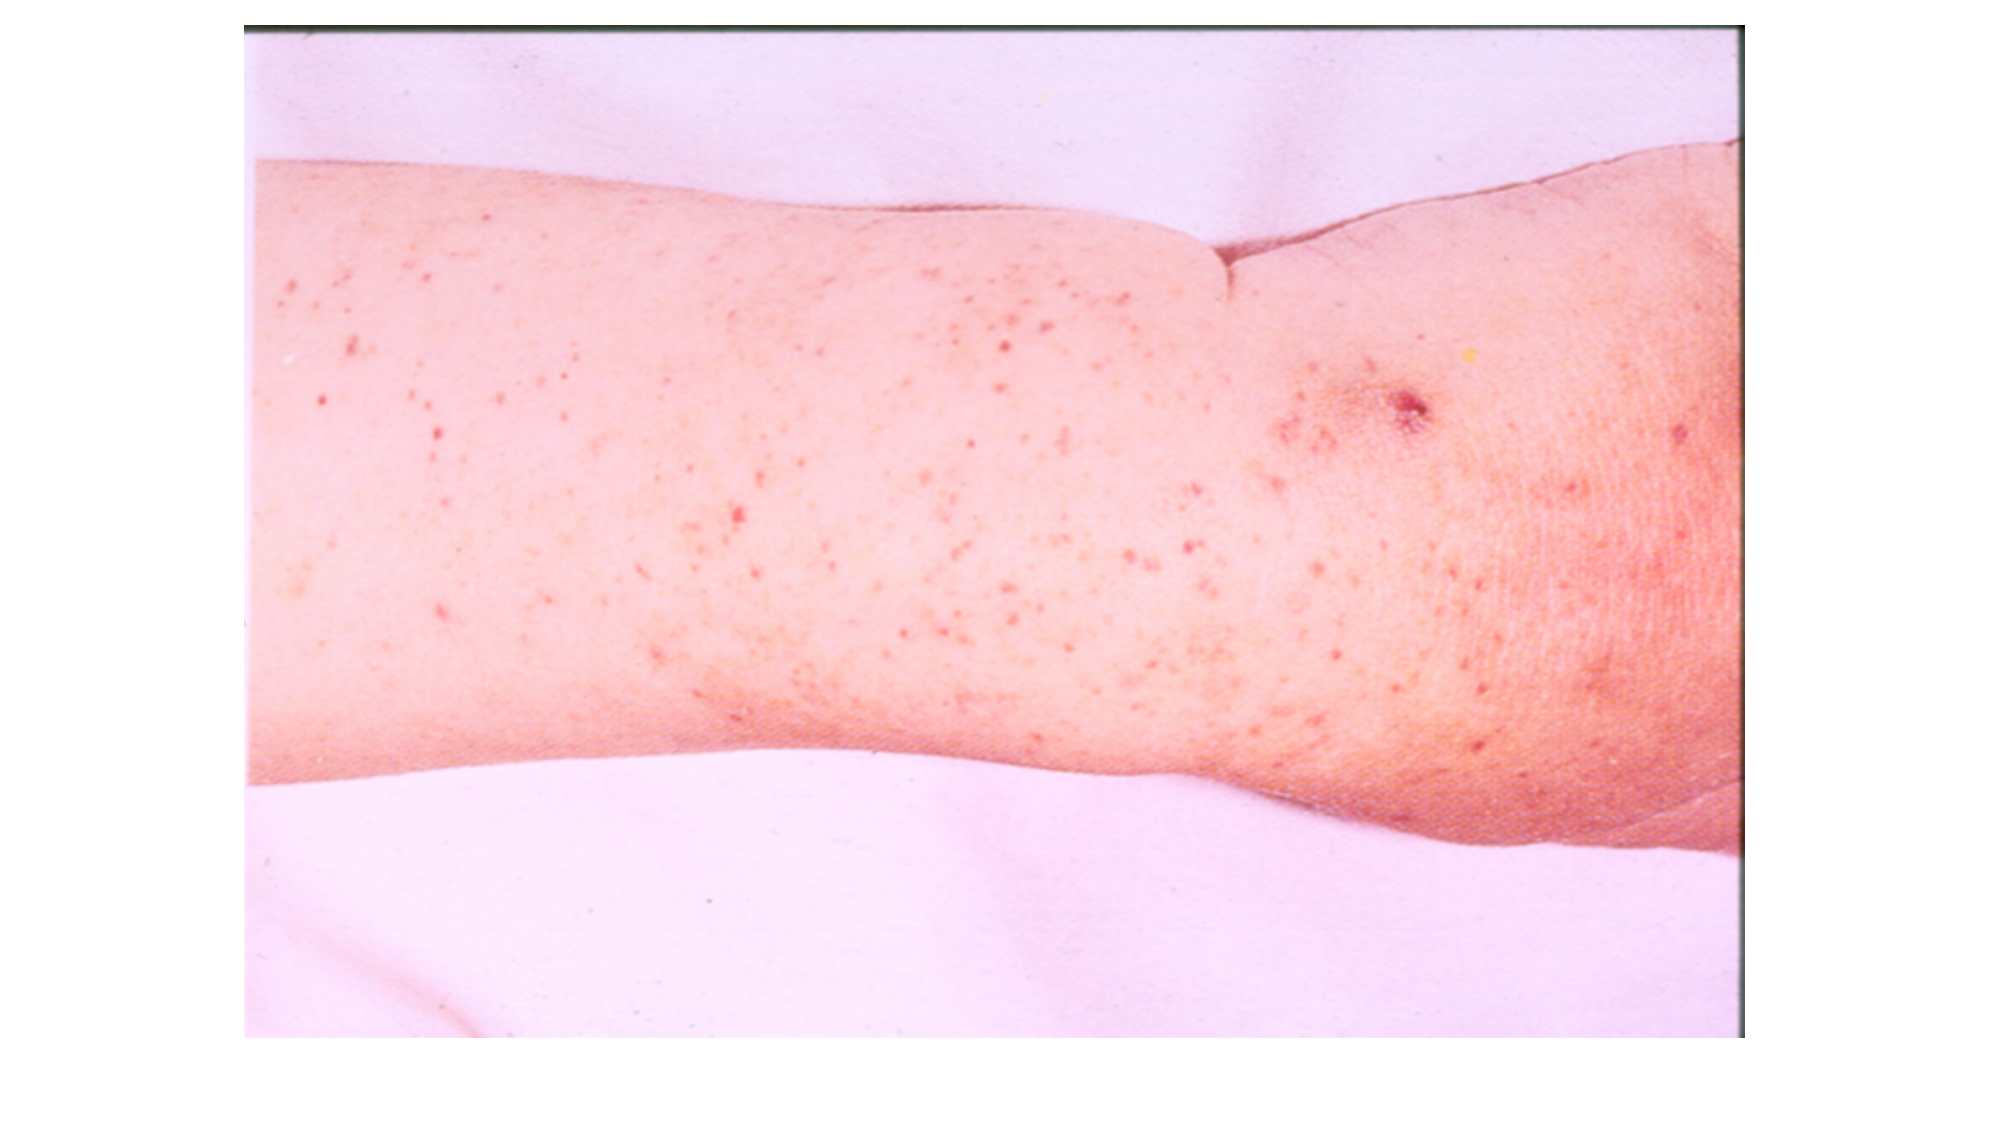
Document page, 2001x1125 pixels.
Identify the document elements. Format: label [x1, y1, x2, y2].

list [244, 25, 1745, 1038]
